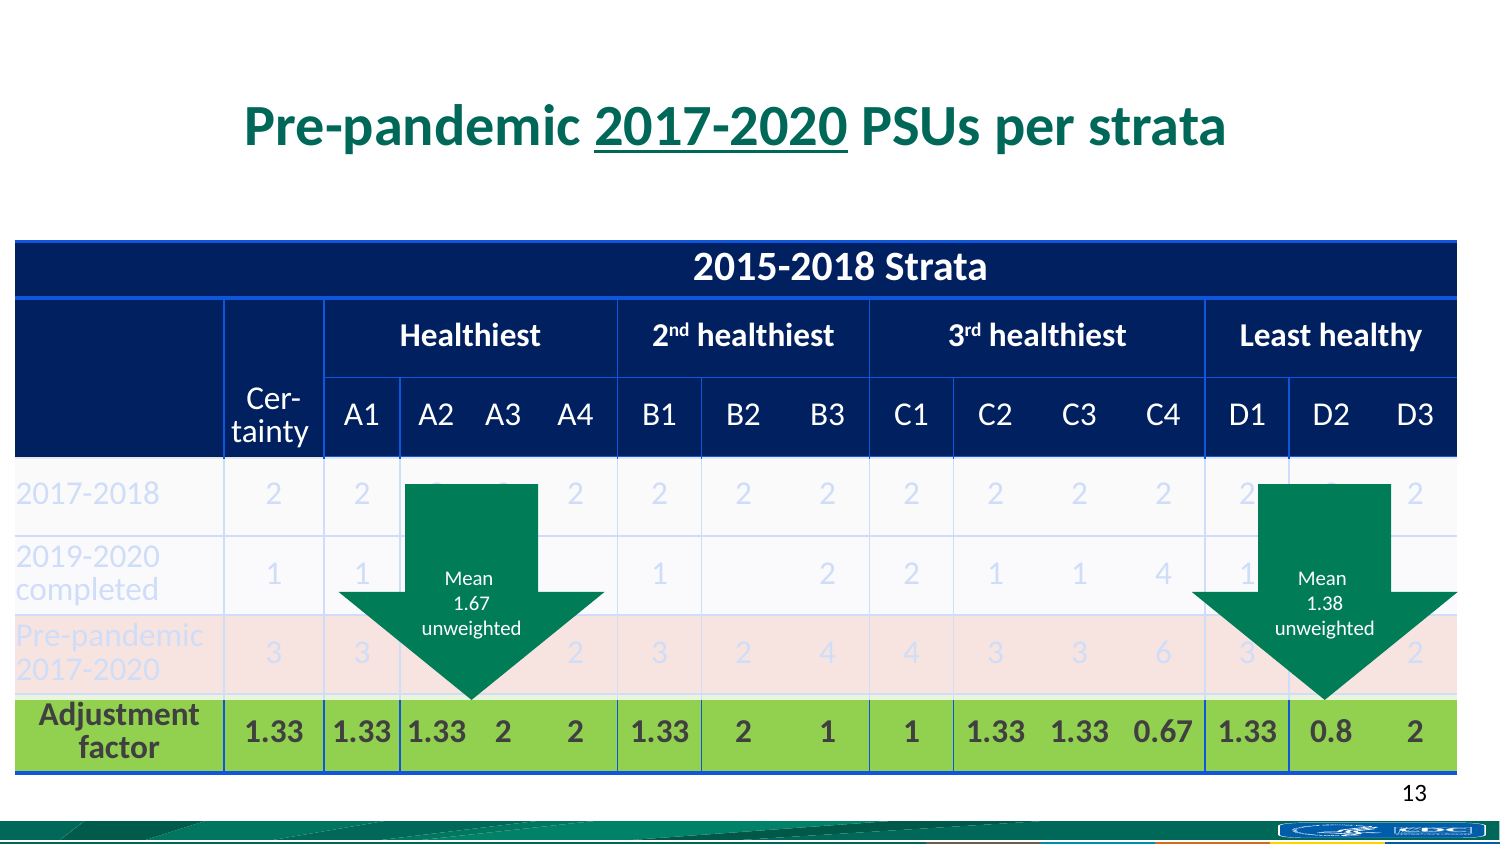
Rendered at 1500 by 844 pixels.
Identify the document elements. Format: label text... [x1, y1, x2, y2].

table_cell A4 [534, 378, 617, 456]
table_cell 1.33 [1206, 702, 1288, 771]
table_cell Least healthy [1206, 300, 1457, 377]
table_cell C3 [1037, 378, 1121, 456]
table_cell 2 [473, 702, 534, 771]
title Pre-pandemic 2017-2020 PSUs per strata [61, 88, 1412, 165]
table_cell D2 [1290, 378, 1373, 456]
table_cell B1 [618, 378, 701, 456]
table_cell 0.8 [1290, 702, 1373, 771]
table_cell [225, 300, 323, 377]
table_cell Cer-tainty [225, 377, 323, 457]
table_cell 2nd healthiest [618, 300, 869, 377]
text_box [13, 457, 1460, 702]
table_cell 1.33 [1037, 702, 1121, 771]
table_cell B2 [702, 378, 785, 456]
table_cell 2 [1373, 702, 1457, 771]
table_header 2015-2018 Strata [224, 243, 1457, 296]
table_cell 3rd healthiest [870, 300, 1204, 377]
table_cell 1 [870, 702, 953, 771]
table_cell [15, 377, 223, 457]
table_cell 2 [534, 702, 617, 771]
table_cell 0.67 [1121, 702, 1204, 771]
table_cell 1.33 [225, 702, 323, 771]
table_cell 2 [702, 702, 785, 771]
table_cell [15, 300, 223, 377]
text_box Mean 1.38 unweighted [1189, 481, 1460, 702]
table_cell Healthiest [325, 300, 617, 377]
table_cell A3 [473, 378, 534, 456]
table_cell A2 [401, 378, 473, 456]
text_box Mean 1.67 unweighted [336, 481, 607, 702]
table_cell 1.33 [325, 702, 399, 771]
table_cell C2 [954, 378, 1037, 456]
table_header [15, 243, 224, 296]
table_cell C4 [1121, 378, 1204, 456]
table_cell 1.33 [401, 702, 473, 771]
table_cell 1.33 [954, 702, 1037, 771]
table_cell 1.33 [618, 702, 701, 771]
table_cell 1 [785, 702, 869, 771]
table_cell B3 [785, 378, 869, 456]
table_cell D3 [1373, 378, 1457, 456]
table_cell D1 [1206, 378, 1288, 456]
table_cell Adjustment factor [15, 702, 223, 771]
table_cell A1 [325, 378, 399, 456]
table_cell C1 [870, 378, 953, 456]
